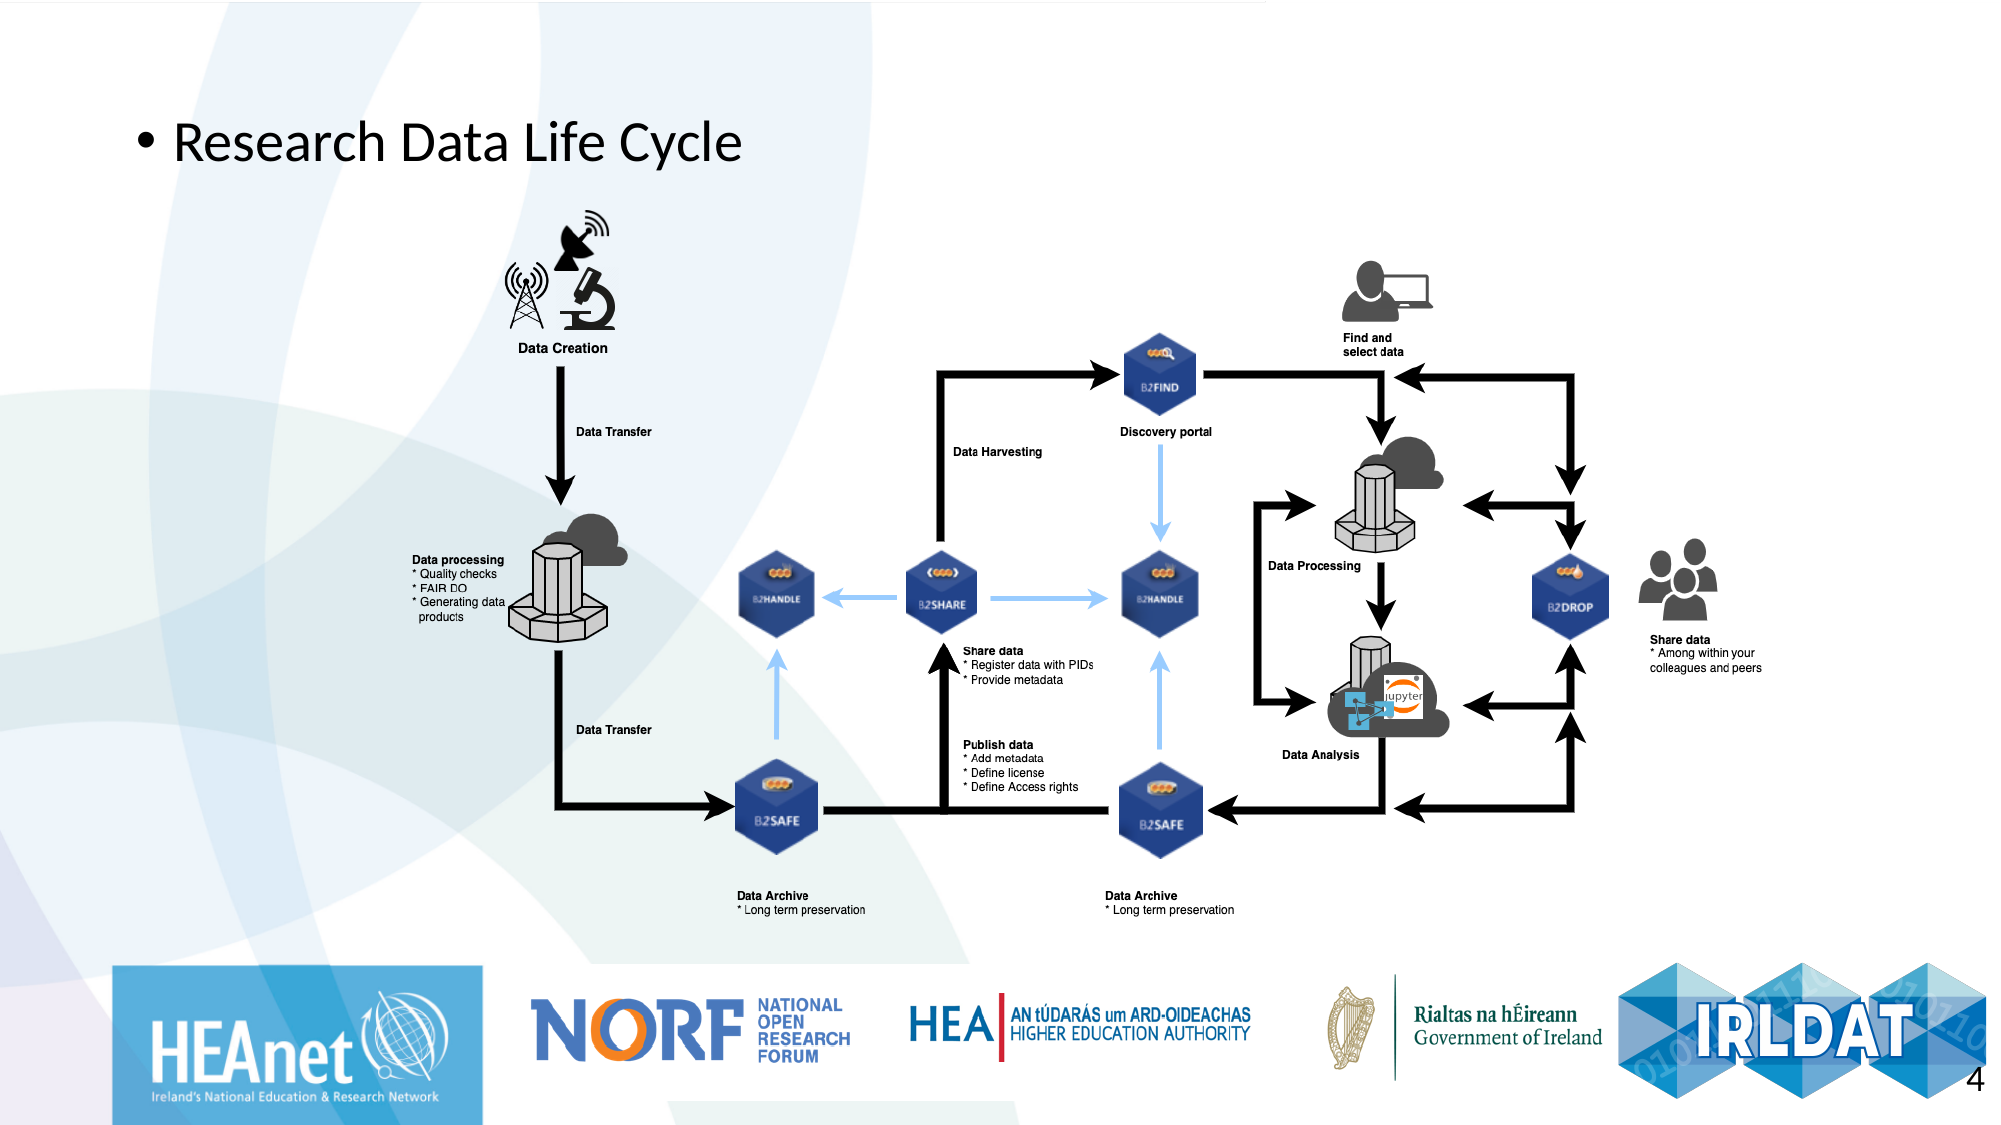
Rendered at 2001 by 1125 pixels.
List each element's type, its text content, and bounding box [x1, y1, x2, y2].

slide_number 4 [1911, 1046, 2000, 1094]
list Research Data Life Cycle [120, 104, 1896, 1014]
picture [0, 1, 2000, 1125]
